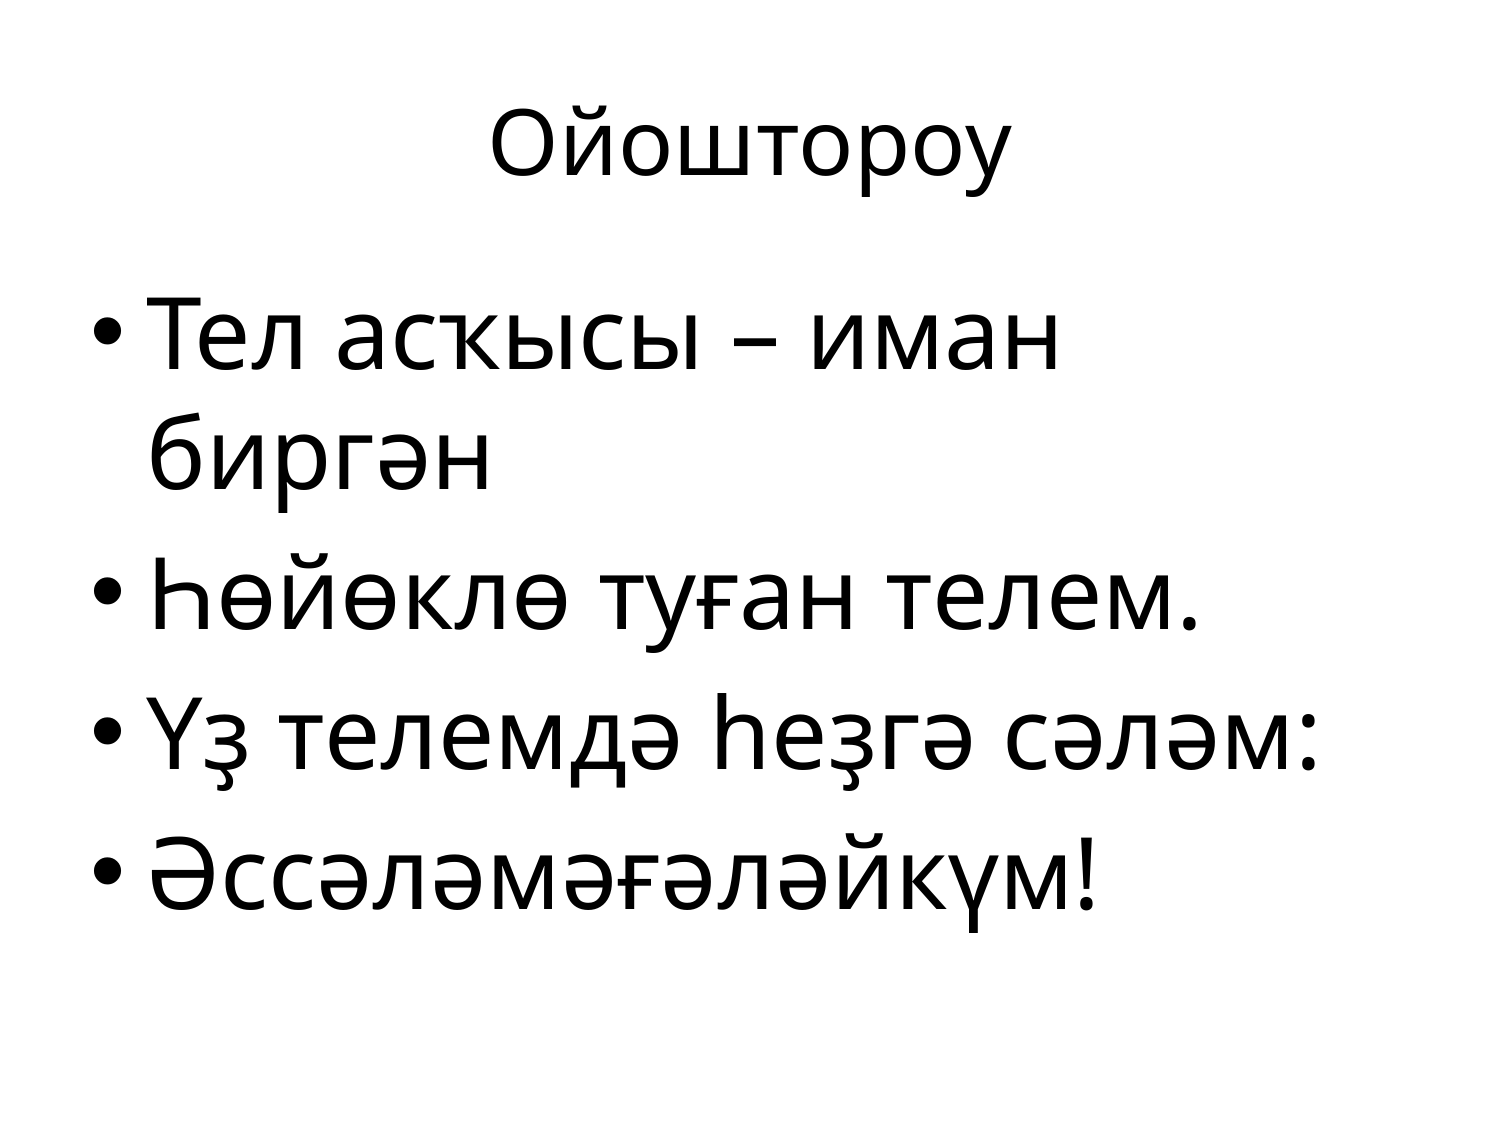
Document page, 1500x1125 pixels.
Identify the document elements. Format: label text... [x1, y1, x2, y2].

title Ойоштороу [75, 45, 1425, 233]
list Тел асҡысы – иман биргән Һөйөклө туған телем. Үҙ телемдә һеҙгә сәләм: Әссәләмәғәләйкүм! [75, 262, 1425, 1005]
